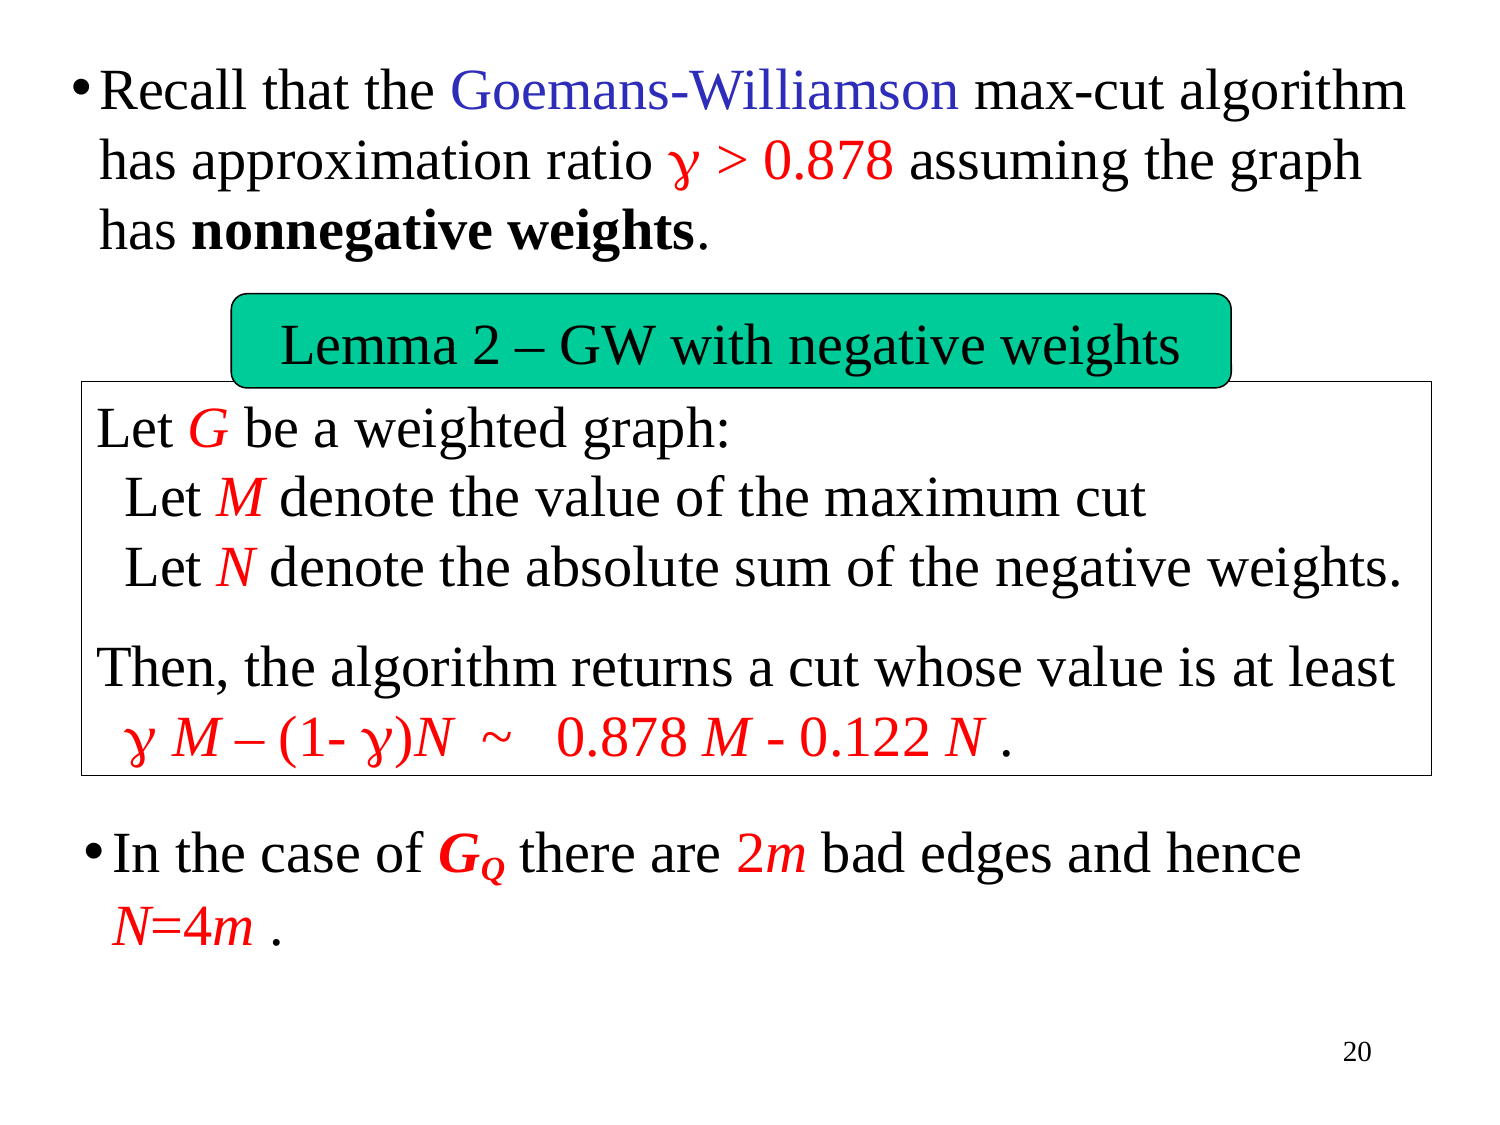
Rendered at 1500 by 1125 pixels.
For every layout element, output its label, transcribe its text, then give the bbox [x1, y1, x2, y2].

text_box In the case of GQ there are 2m bad edges and hence N=4m . [68, 806, 1438, 965]
text_box Recall that the Goemans-Williamson max-cut algorithm has approximation ratio  > 0.878 assuming the graph has nonnegative weights. [56, 43, 1425, 269]
text_box Let G be a weighted graph: Let M denote the value of the maximum cut Let N denote the absolute sum of the negative weights. Then, the algorithm returns a cut whose value is at least  M – (1- )N ~ 0.878 M - 0.122 N . [81, 381, 1432, 776]
text_box Lemma 2 – GW with negative weights [231, 293, 1232, 388]
slide_number 20 [1074, 1024, 1388, 1101]
